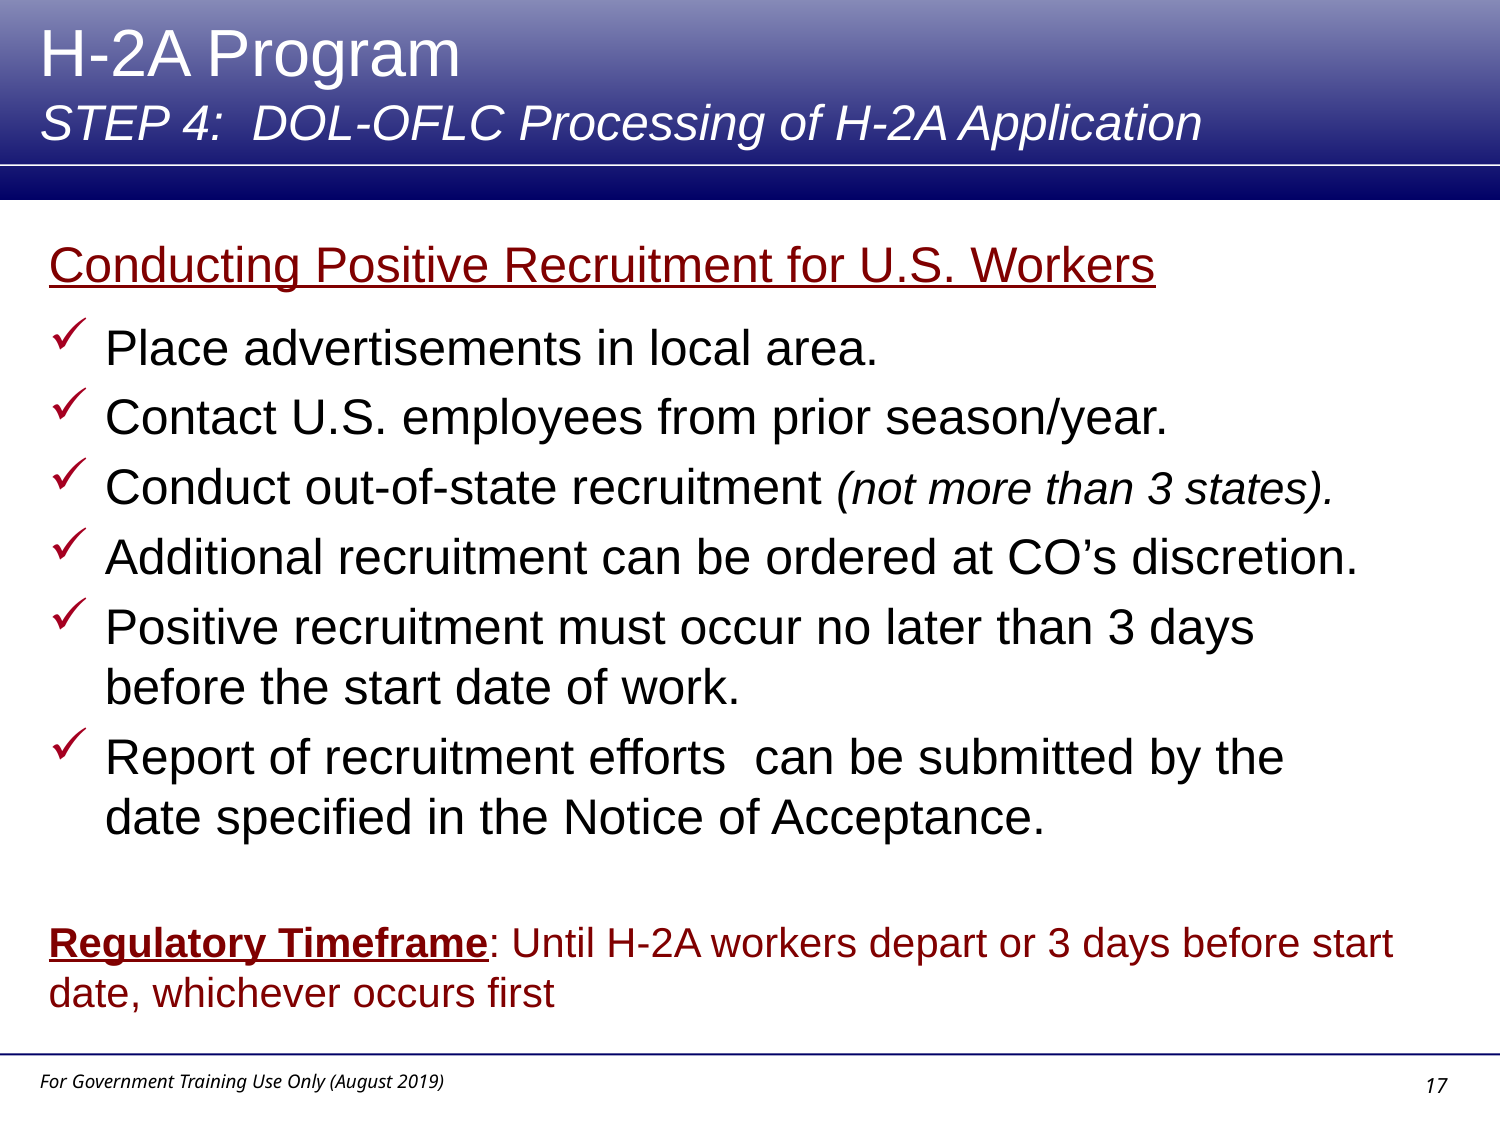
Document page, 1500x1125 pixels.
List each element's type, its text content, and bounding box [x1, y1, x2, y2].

title H-2A Program STEP 4: DOL-OFLC Processing of H-2A Application [24, 12, 1475, 150]
footer For Government Training Use Only (August 2019) [24, 1062, 751, 1101]
slide_number 17 [1112, 1064, 1463, 1125]
text_box Conducting Positive Recruitment for U.S. Workers Place advertisements in local area. Contact U.S. employees from prior season/year. Conduct out-of-state recruitment (not more than 3 states). Additional recruitment can be ordered at CO’s discretion. Positive recruitment must occur no later than 3 days before the start date of work. Report of recruitment efforts can be submitted by the date specified in the Notice of Acceptance. [33, 224, 1400, 868]
text_box Regulatory Timeframe: Until H-2A workers depart or 3 days before start date, whichever occurs first [33, 908, 1434, 1023]
